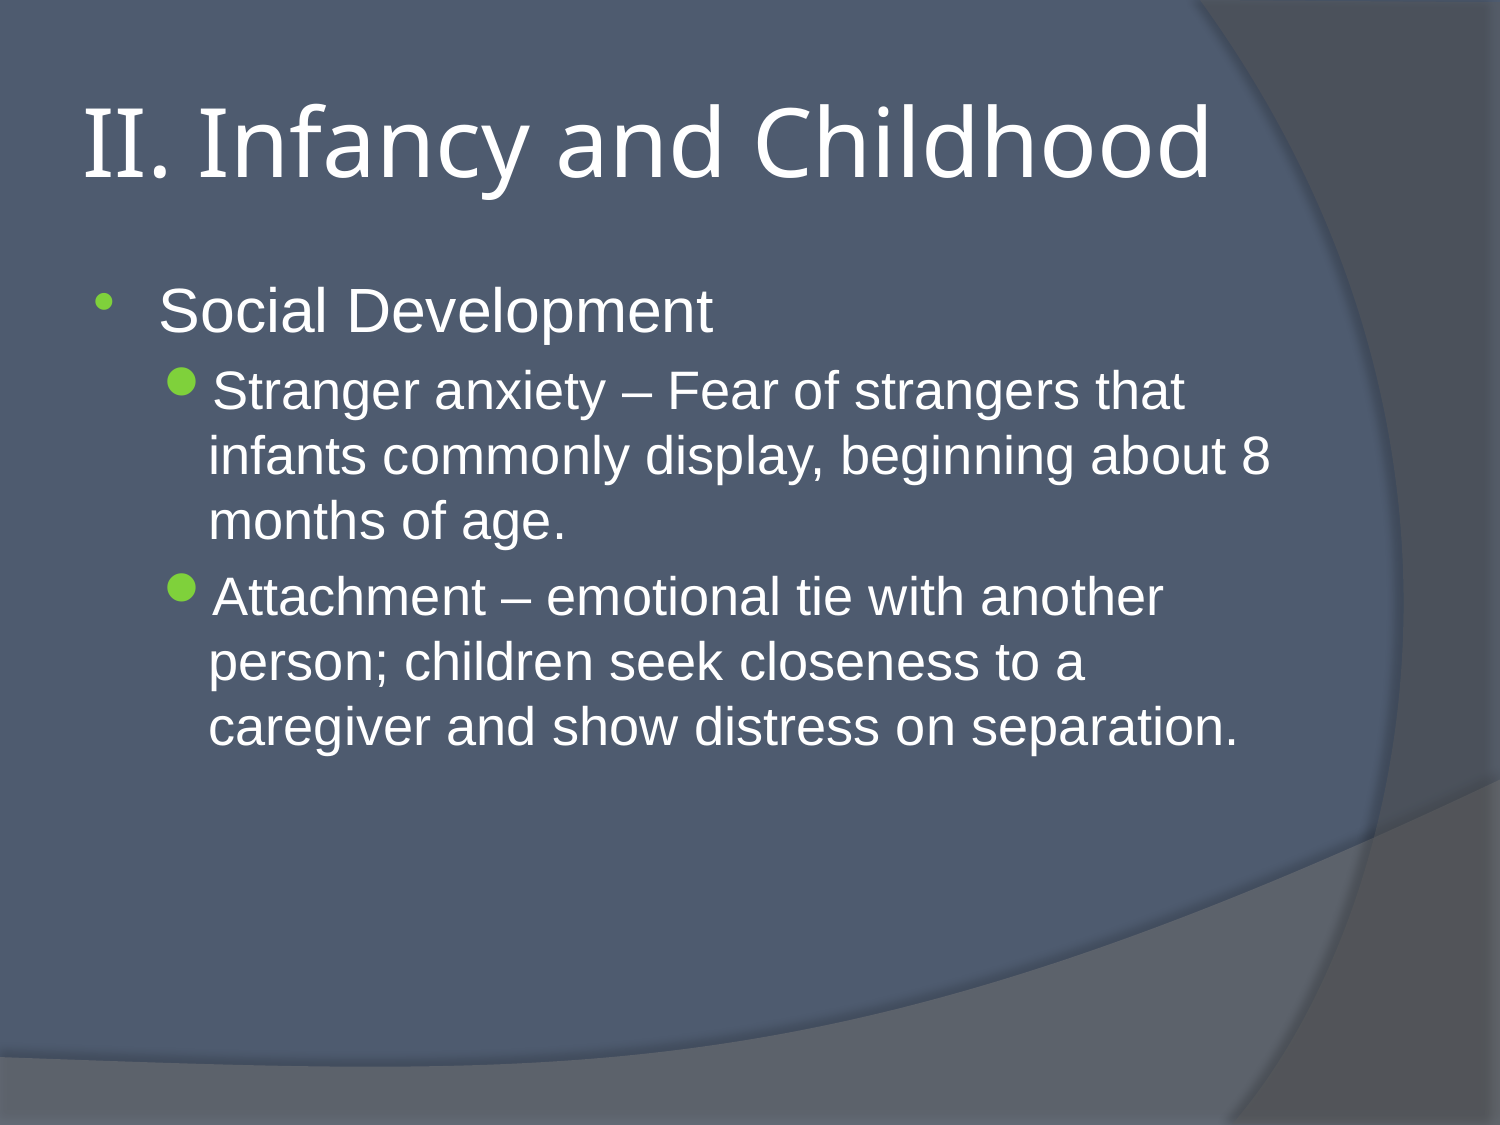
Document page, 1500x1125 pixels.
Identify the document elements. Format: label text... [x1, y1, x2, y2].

list Social Development Stranger anxiety – Fear of strangers that infants commonly display, beginning about 8 months of age. Attachment – emotional tie with another person; children seek closeness to a caregiver and show distress on separation. [75, 262, 1300, 1005]
title II. Infancy and Childhood [75, 45, 1300, 233]
